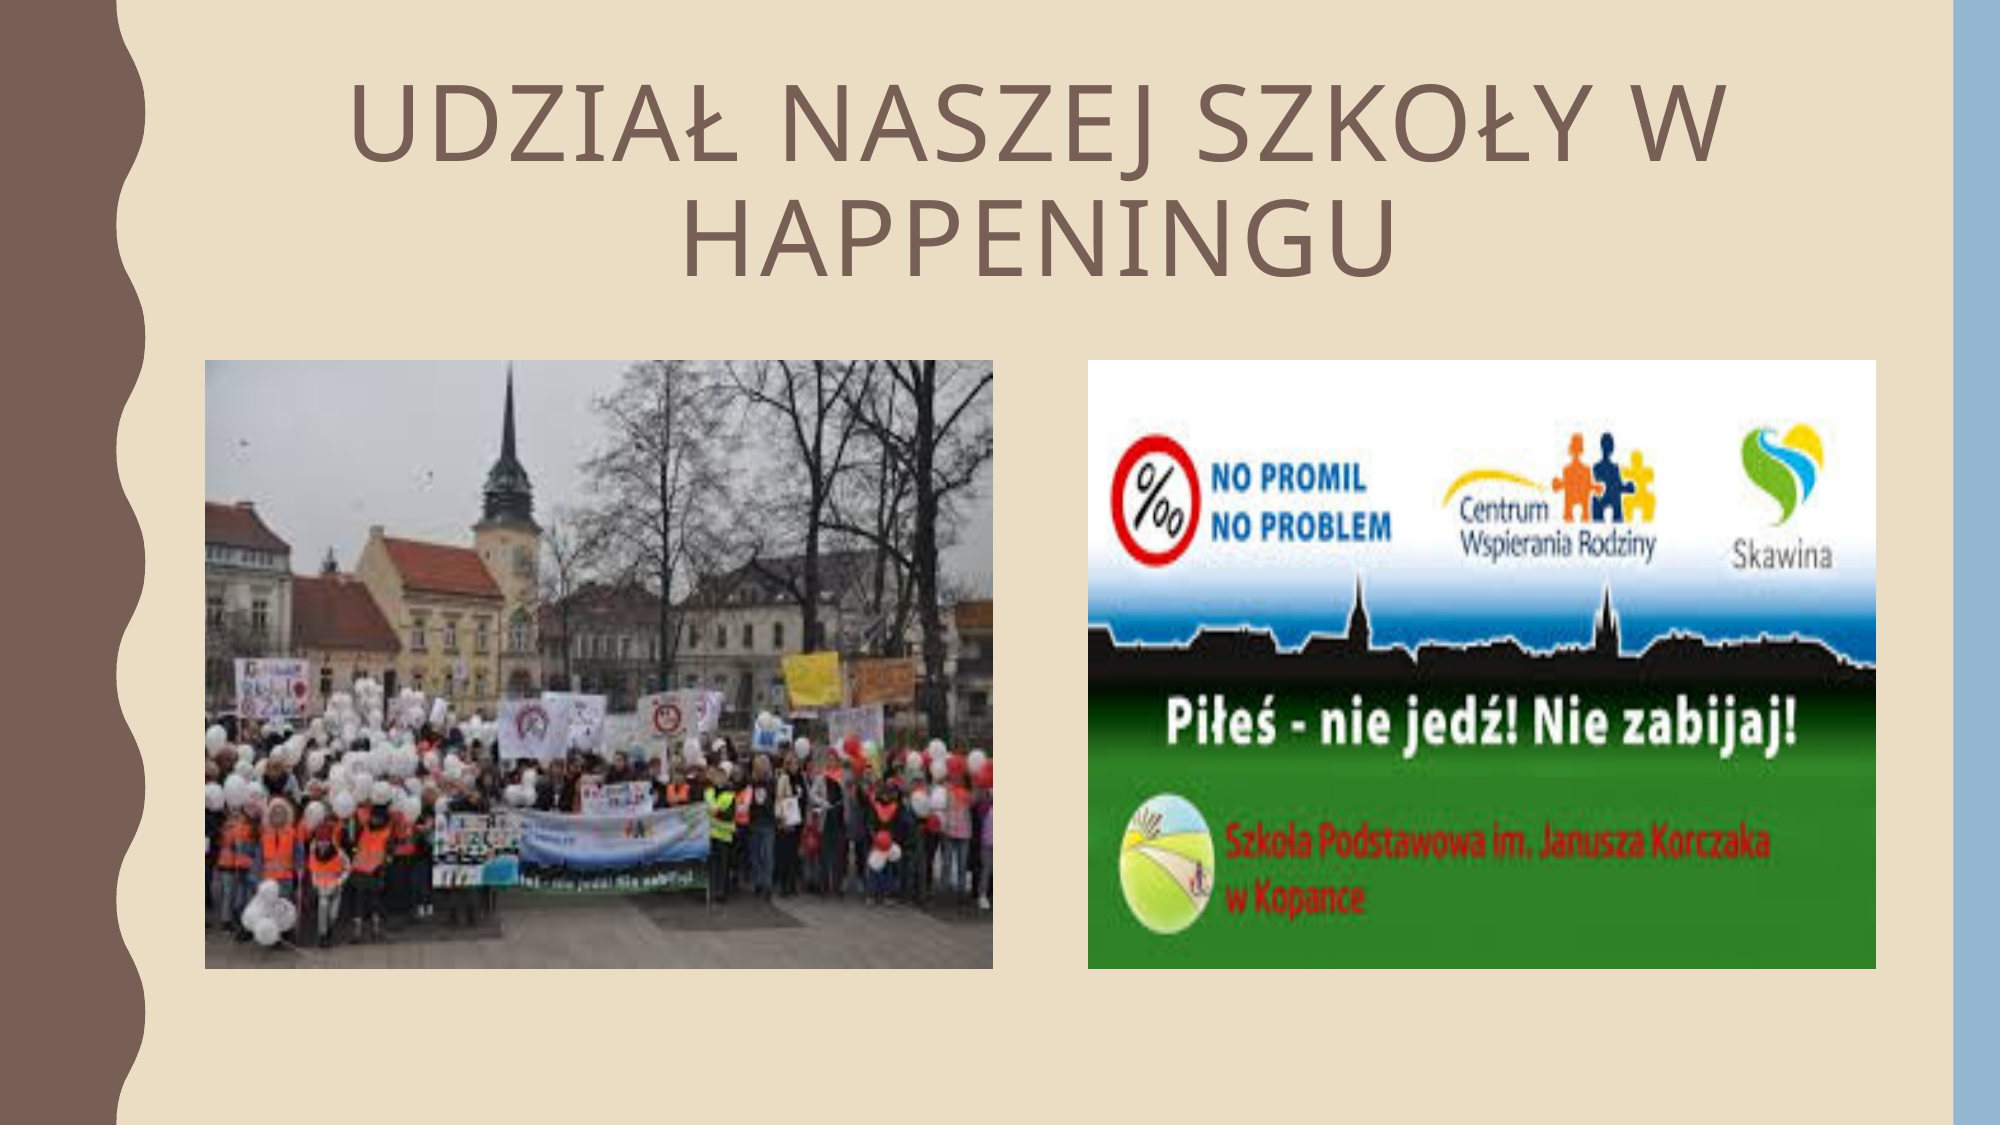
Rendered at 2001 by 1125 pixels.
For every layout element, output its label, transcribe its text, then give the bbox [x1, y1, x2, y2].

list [1088, 360, 1876, 969]
title Udział naszej szkoły w happeningu [205, 62, 1875, 308]
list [205, 360, 993, 969]
